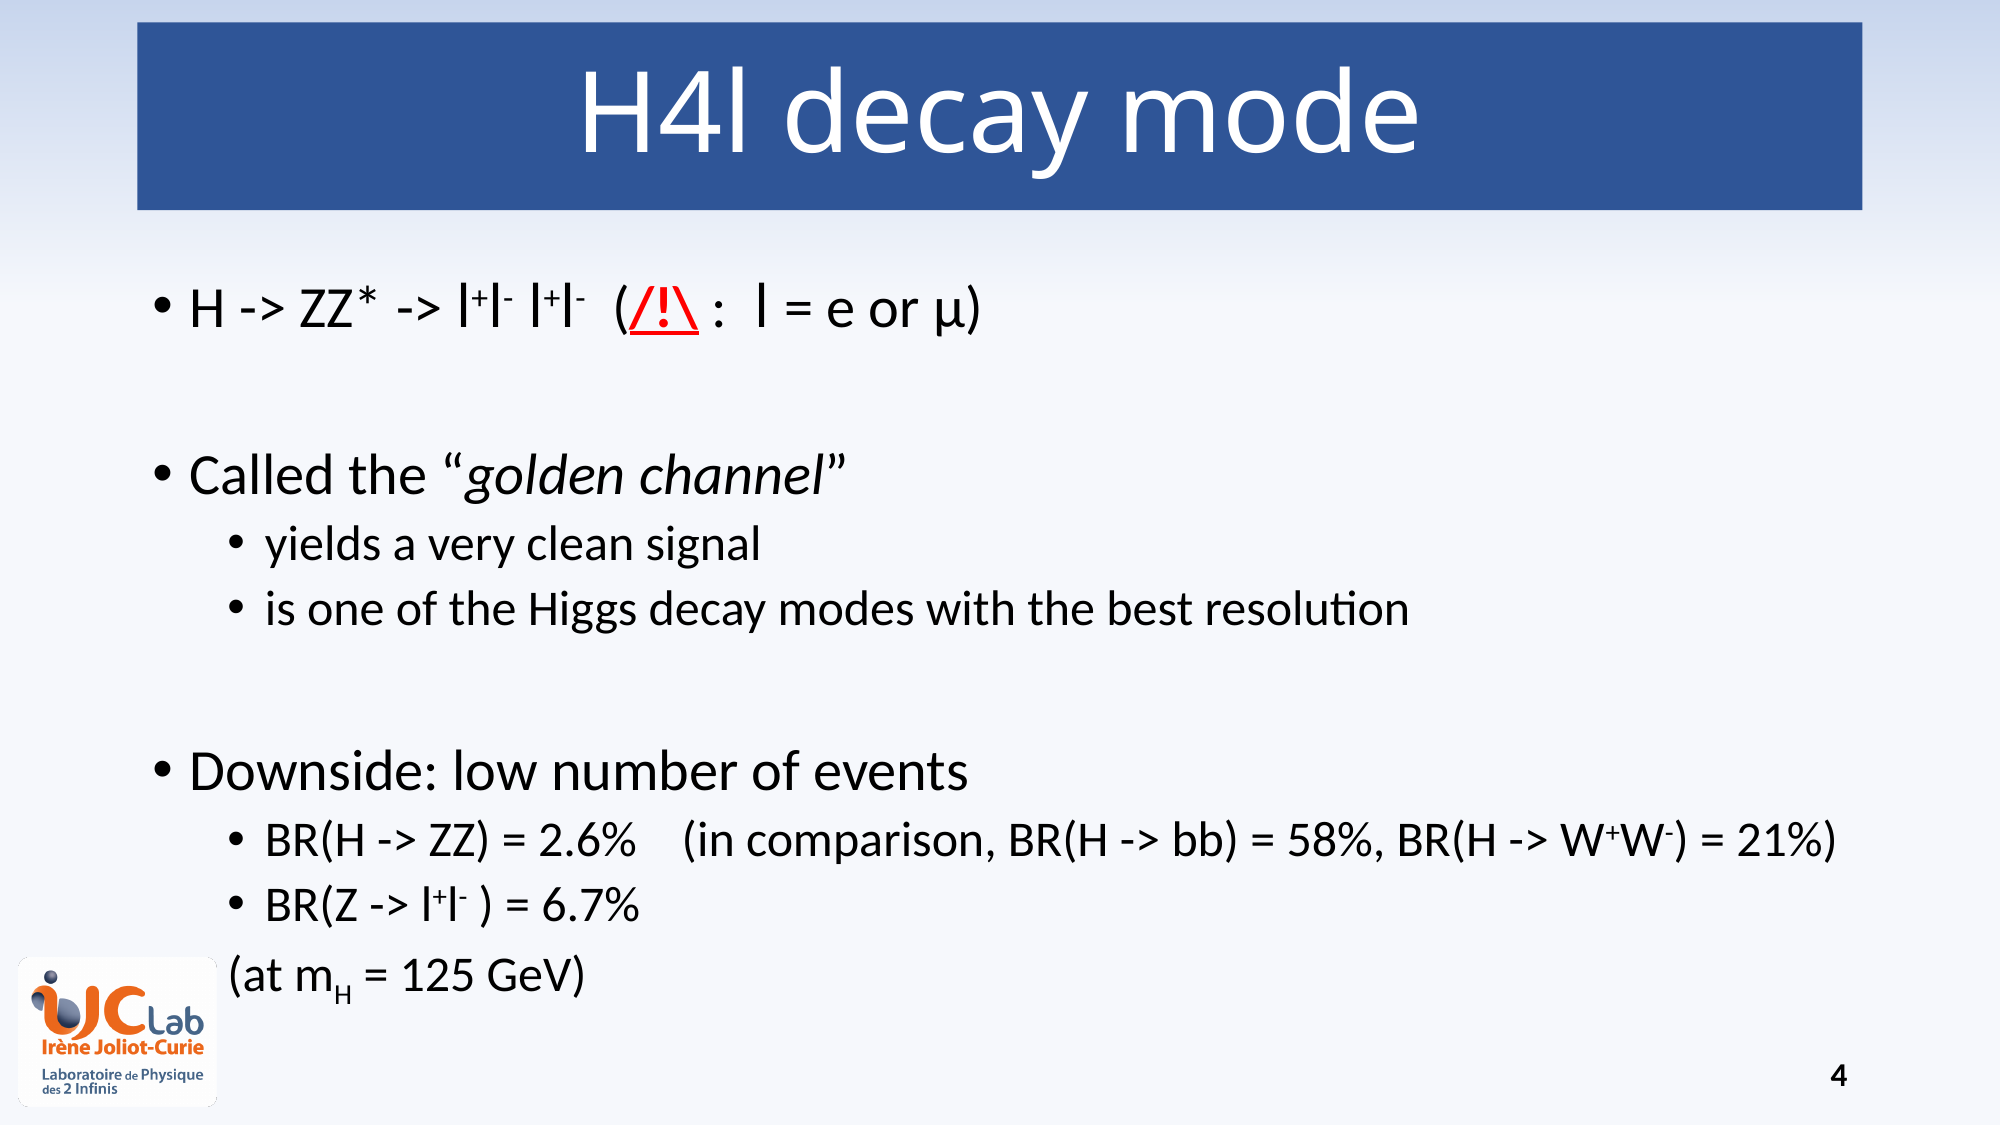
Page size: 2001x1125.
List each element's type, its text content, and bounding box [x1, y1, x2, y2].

slide_number 4 [1412, 1042, 1863, 1103]
title H4l decay mode [137, 22, 1863, 211]
picture [18, 957, 217, 1108]
list H -> ZZ* -> l+l- l+l- (/!\ : l = e or μ) Called the “golden channel” yields a very clean signal is one of the Higgs decay modes with the best resolution Downside: low number of events BR(H -> ZZ) = 2.6% (in comparison, BR(H -> bb) = 58%, BR(H -> W+W-) = 21%) BR(Z -> l+l- ) = 6.7% (at mH = 125 GeV) [137, 269, 1863, 1030]
